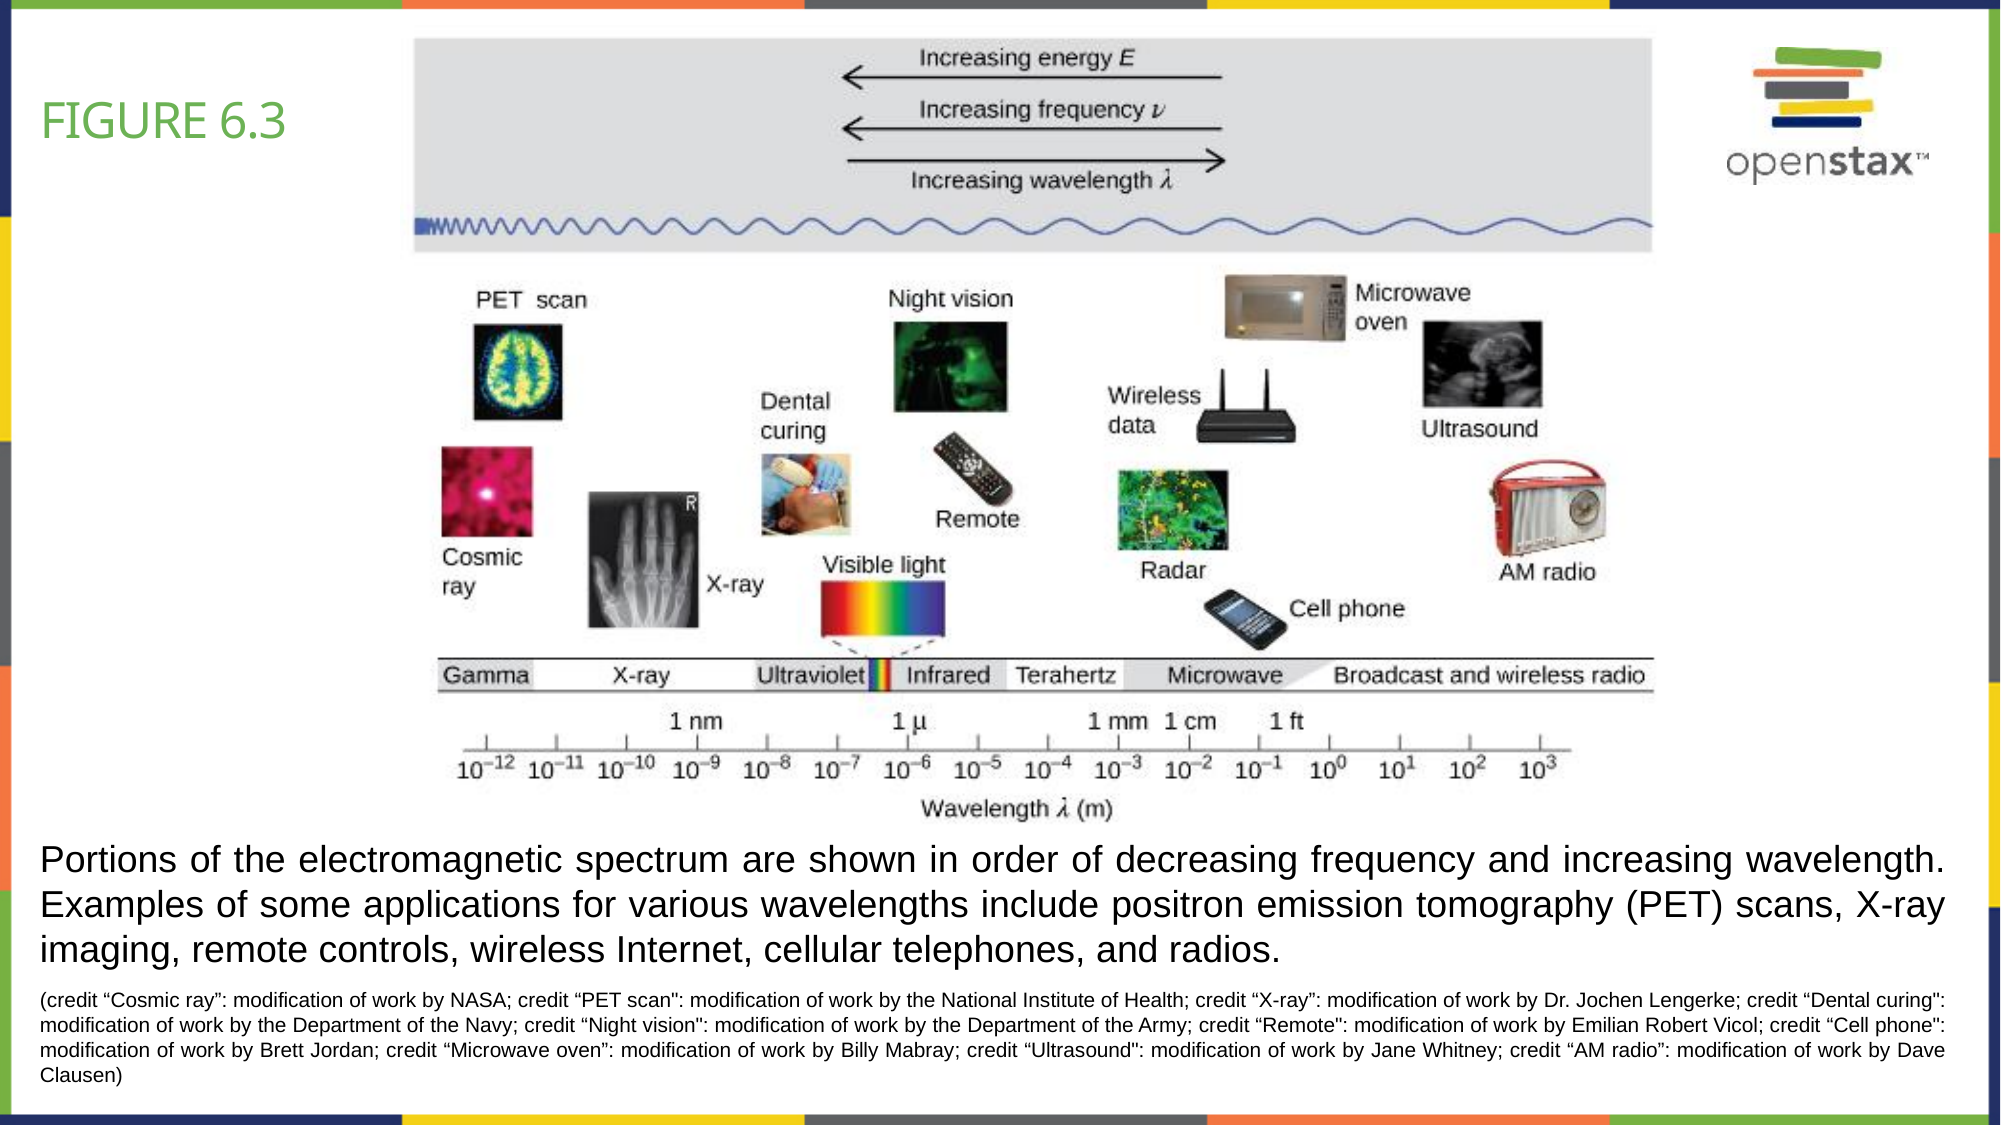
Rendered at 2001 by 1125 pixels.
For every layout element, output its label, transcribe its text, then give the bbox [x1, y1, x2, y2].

picture [0, 0, 2001, 1125]
title Figure 6.3 [24, 47, 357, 156]
list Portions of the electromagnetic spectrum are shown in order of decreasing frequency and increasing wavelength. Examples of some applications for various wavelengths include positron emission tomography (PET) scans, X-ray imaging, remote controls, wireless Internet, cellular telephones, and radios. (credit “Cosmic ray”: modification of work by NASA; credit “PET scan": modification of work by the National Institute of Health; credit “X-ray”: modification of work by Dr. Jochen Lengerke; credit “Dental curing": modification of work by the Department of the Navy; credit “Night vision": modification of work by the Department of the Army; credit “Remote": modification of work by Emilian Robert Vicol; credit “Cell phone": modification of work by Brett Jordan; credit “Microwave oven”: modification of work by Billy Mabray; credit “Ultrasound": modification of work by Jane Whitney; credit “AM radio”: modification of work by Dave Clausen) [24, 827, 1962, 1086]
